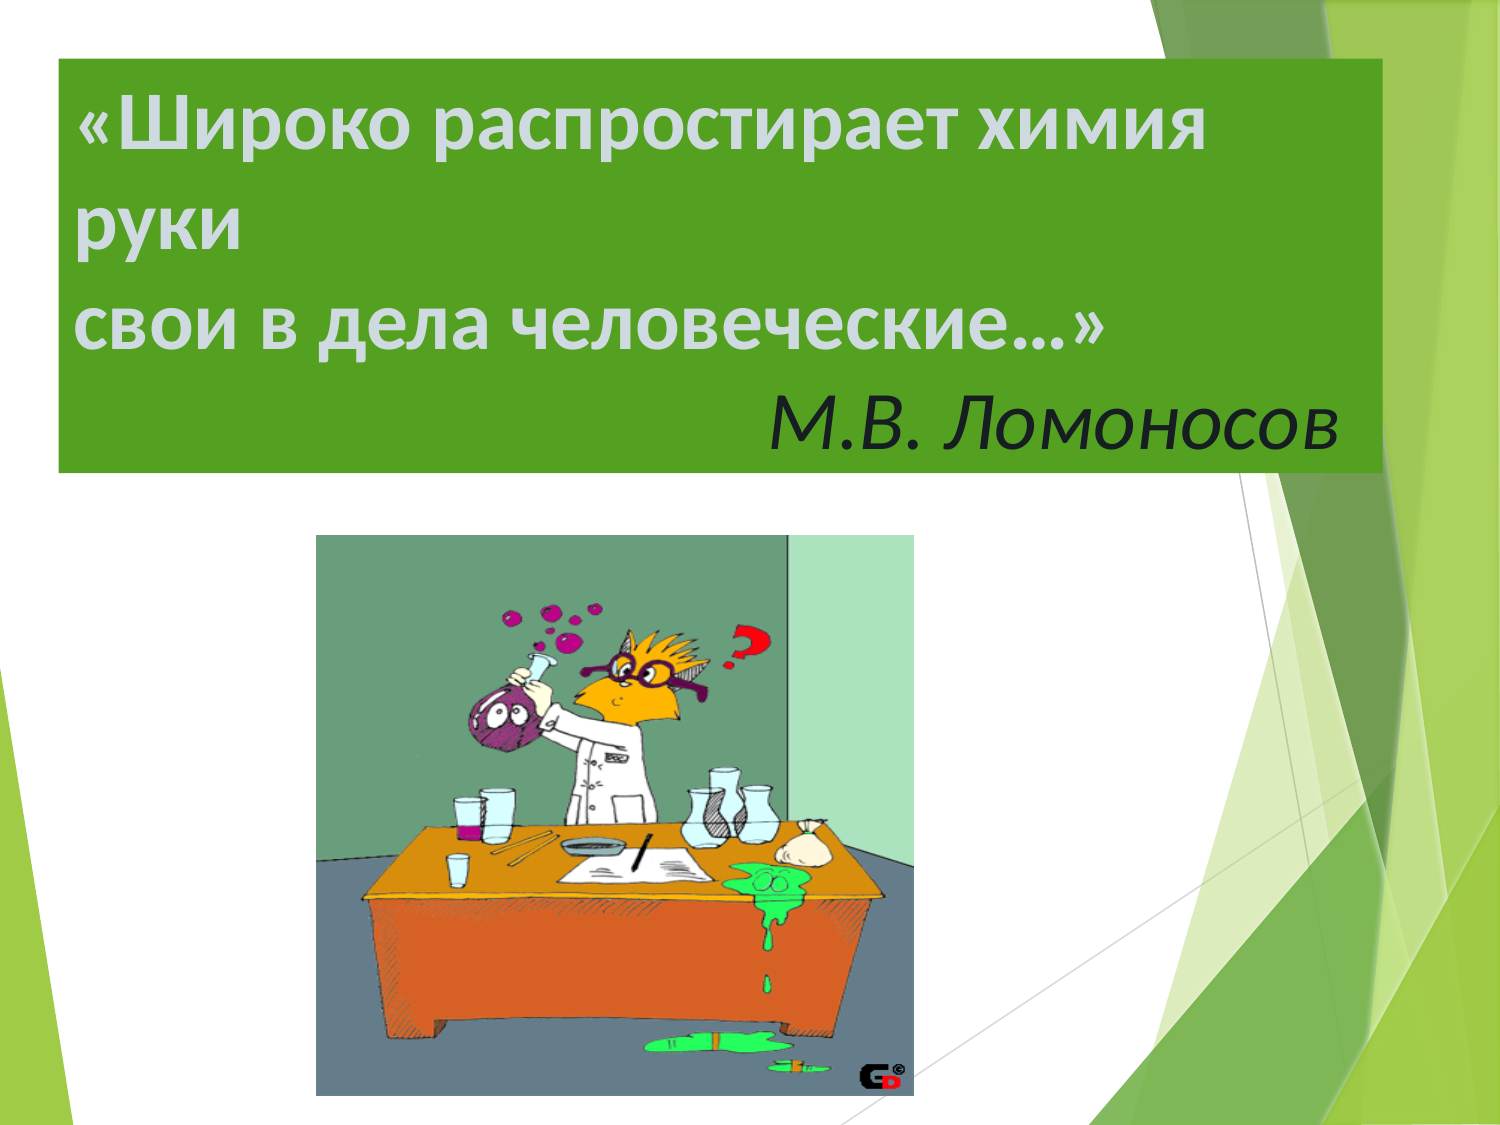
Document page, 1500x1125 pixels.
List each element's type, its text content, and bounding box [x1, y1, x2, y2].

text_box «Широко распростирает химия руки свои в дела человеческие…» М.В. Ломоносов [58, 58, 1383, 474]
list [315, 534, 915, 1097]
